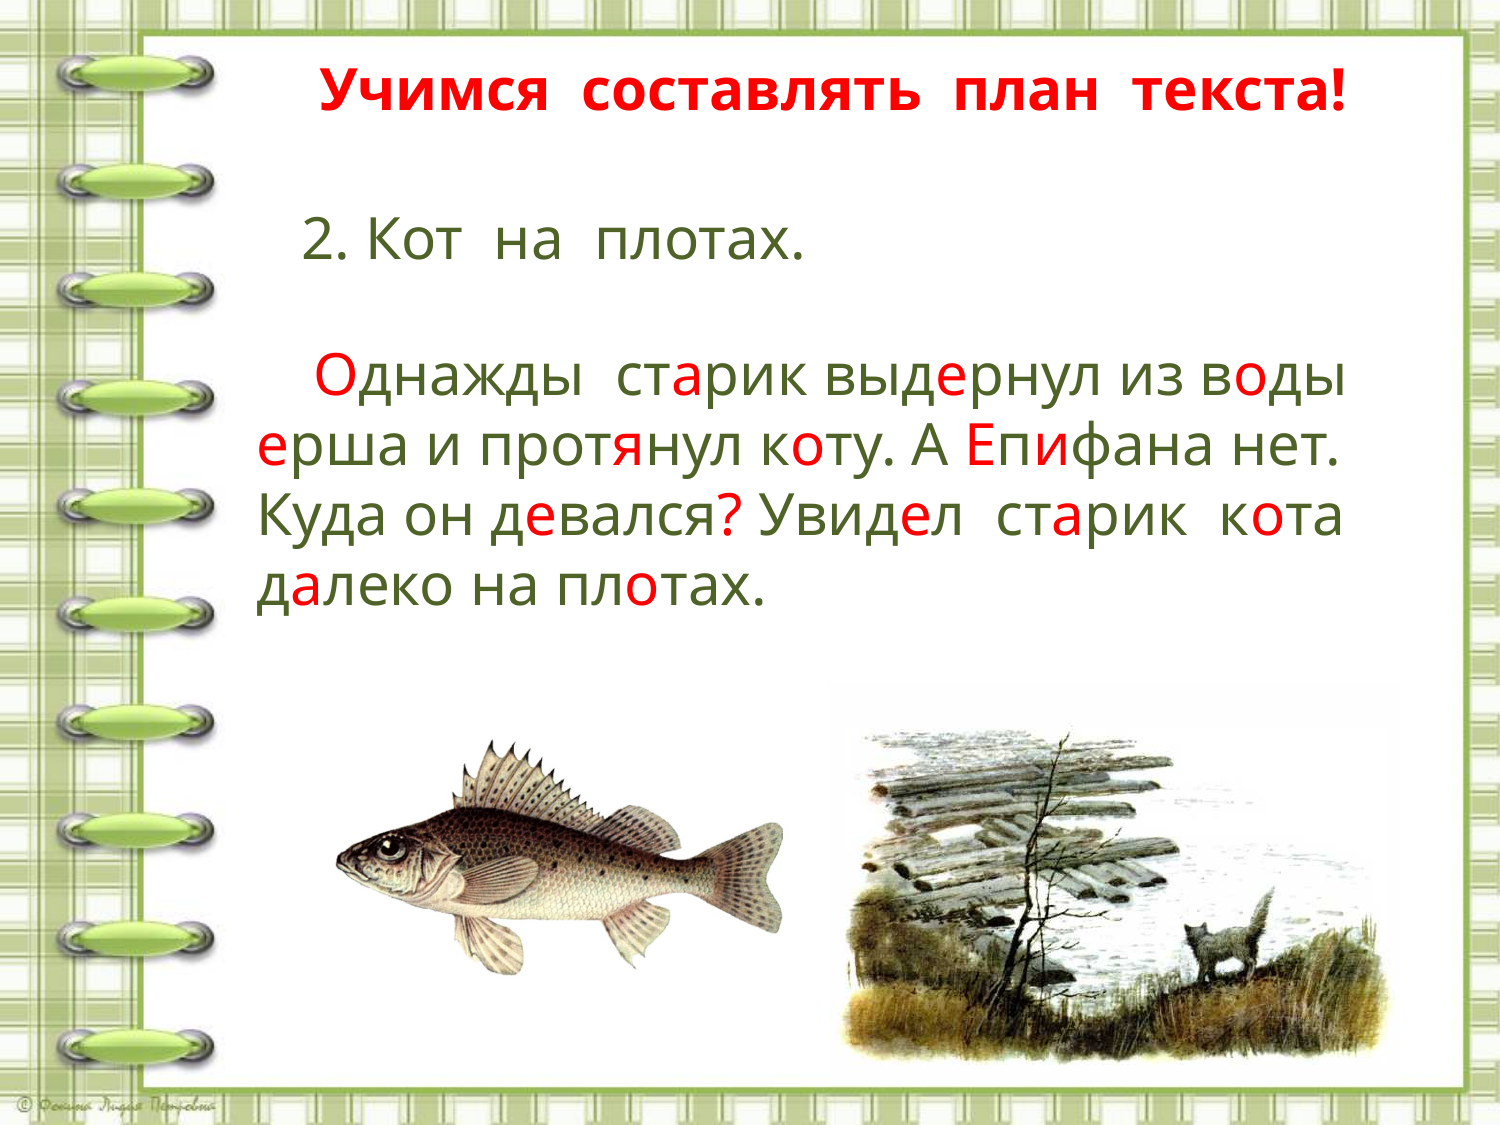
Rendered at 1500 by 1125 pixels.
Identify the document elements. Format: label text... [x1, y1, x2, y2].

picture [0, 0, 1500, 1125]
title Учимся составлять план текста! [242, 45, 1425, 188]
text_box 2. Кот на плотах. [269, 159, 1455, 313]
text_box Однажды старик выдернул из воды ерша и протянул коту. А Епифана нет. Куда он девался? Увидел старик кота далеко на плотах. [242, 329, 1471, 685]
